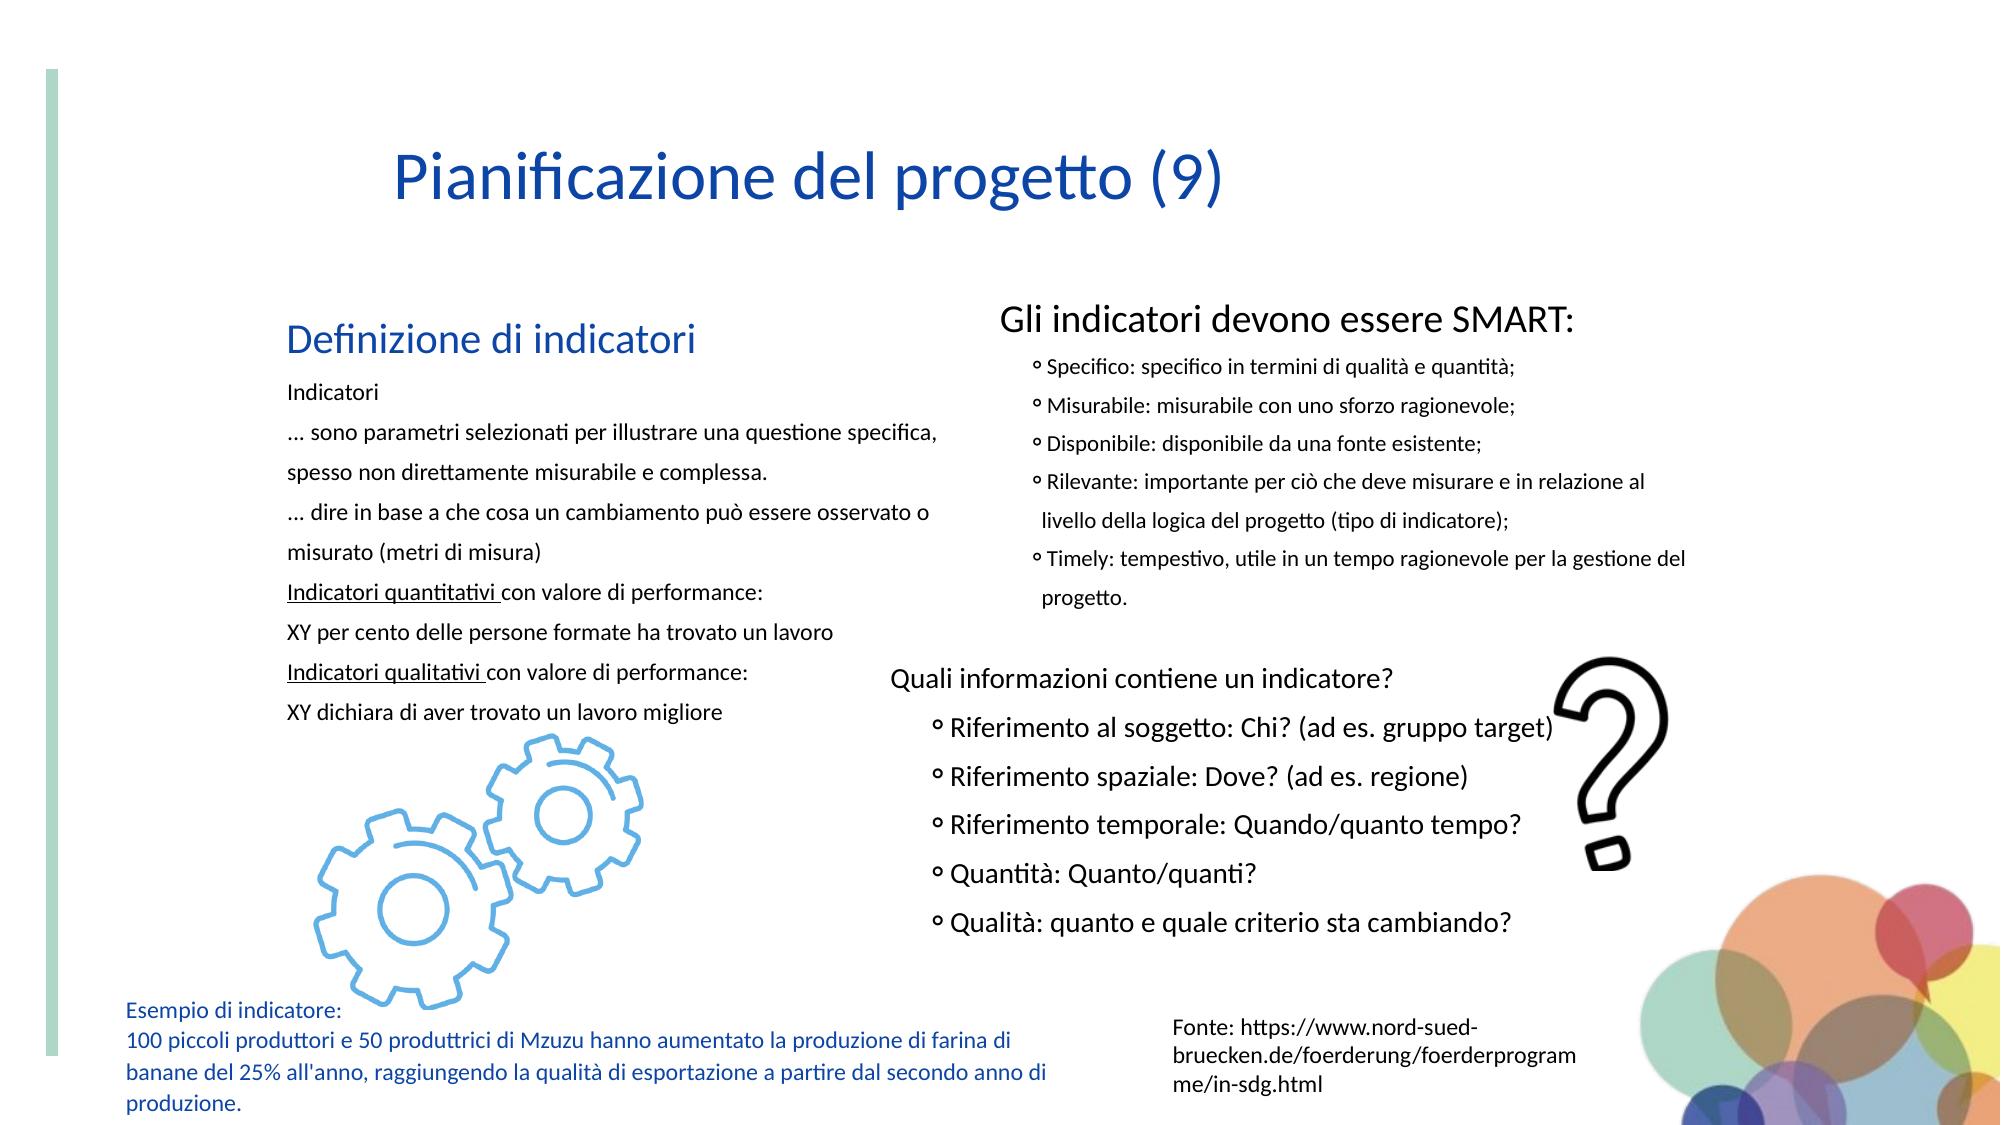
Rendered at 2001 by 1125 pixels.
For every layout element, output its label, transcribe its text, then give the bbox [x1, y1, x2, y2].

text_box Indicatori ... sono parametri selezionati per illustrare una questione specifica, spesso non direttamente misurabile e complessa. ... dire in base a che cosa un cambiamento può essere osservato o misurato (metri di misura) Indicatori quantitativi con valore di performance: XY per cento delle persone formate ha trovato un lavoro Indicatori qualitativi con valore di performance: XY dichiara di aver trovato un lavoro migliore [287, 365, 1000, 725]
text_box Pianificazione del progetto (9) [362, 124, 1273, 214]
text_box Fonte: https://www.nord-sued-bruecken.de/foerderung/foerderprogramme/in-sdg.html [1172, 1011, 1494, 1098]
text_box Esempio di indicatore: 100 piccoli produttori e 50 produttrici di Mzuzu hanno aumentato la produzione di farina di banane del 25% all'anno, raggiungendo la qualità di esportazione a partire dal secondo anno di produzione. [125, 991, 1072, 1116]
picture [313, 732, 644, 1010]
text_box Gli indicatori devono essere SMART: Specifico: specifico in termini di qualità e quantità; Misurabile: misurabile con uno sforzo ragionevole; Disponibile: disponibile da una fonte esistente; Rilevante: importante per ciò che deve misurare e in relazione al livello della logica del progetto (tipo di indicatore); Timely: tempestivo, utile in un tempo ragionevole per la gestione del progetto. [999, 274, 1700, 610]
text_box Definizione di indicatori [286, 290, 807, 362]
text_box Quali informazioni contiene un indicatore? Riferimento al soggetto: Chi? (ad es. gruppo target) Riferimento spaziale: Dove? (ad es. regione) Riferimento temporale: Quando/quanto tempo? Quantità: Quanto/quanti? Qualità: quanto e quale criterio sta cambiando? [890, 645, 1613, 939]
picture [1499, 653, 2000, 1125]
